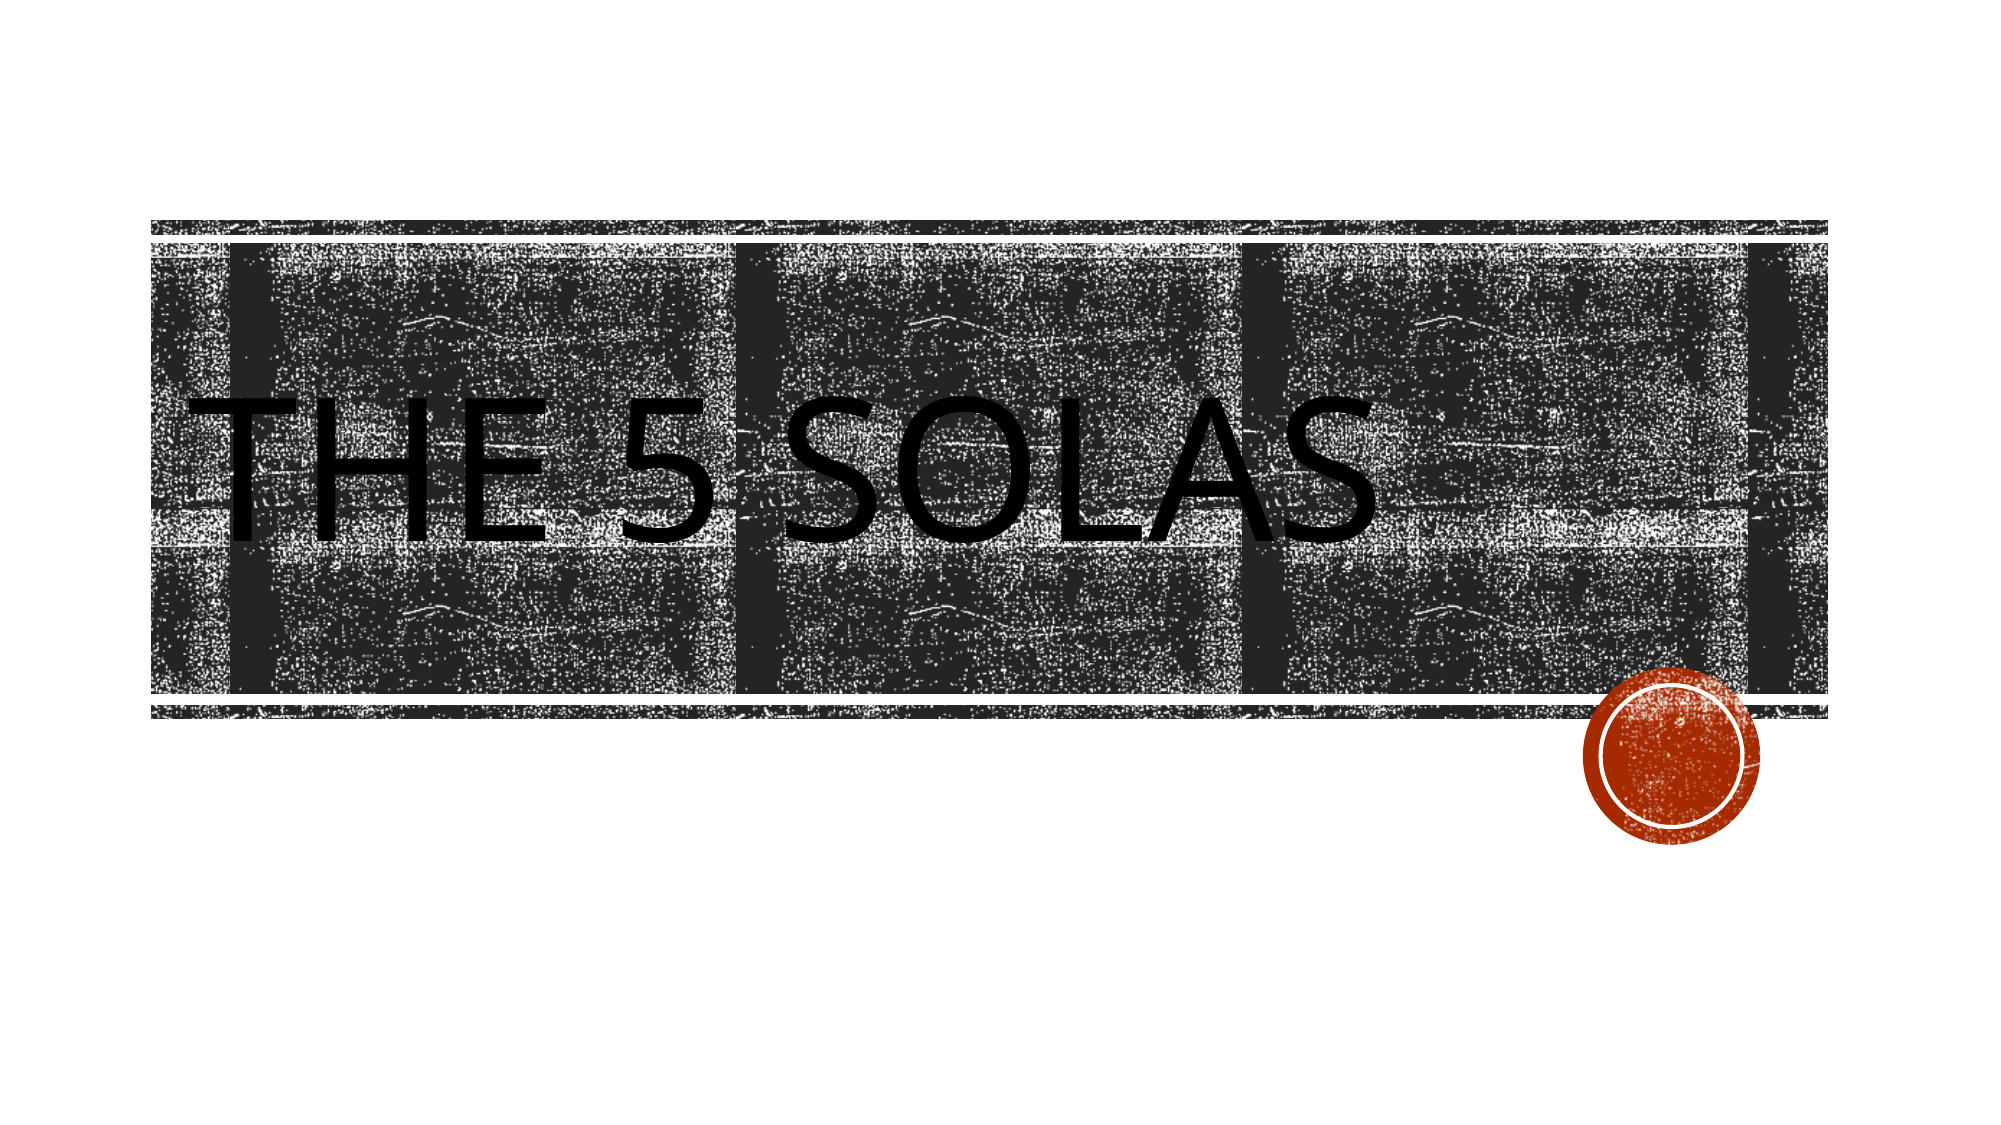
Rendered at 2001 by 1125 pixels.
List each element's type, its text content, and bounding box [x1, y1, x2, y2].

title The 5 Solas [172, 234, 1808, 733]
